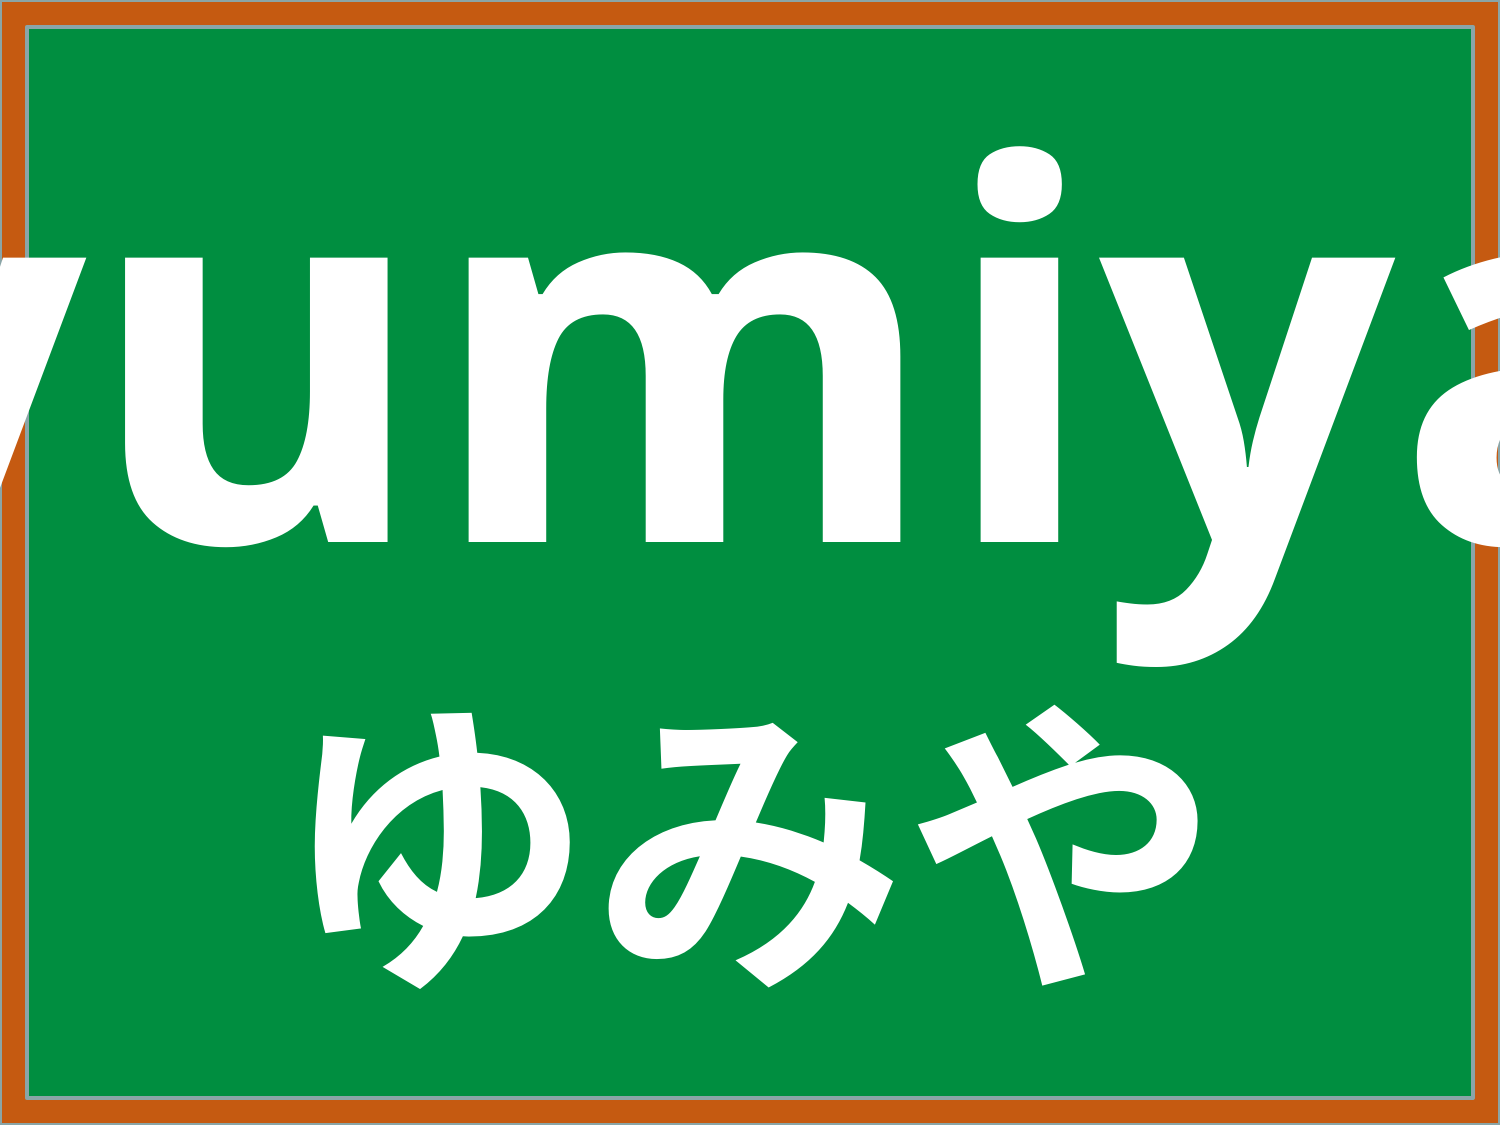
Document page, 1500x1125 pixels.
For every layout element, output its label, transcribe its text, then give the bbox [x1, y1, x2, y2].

text_box ゆみや [355, 615, 1145, 1035]
text_box yumiya [177, 106, 1323, 562]
